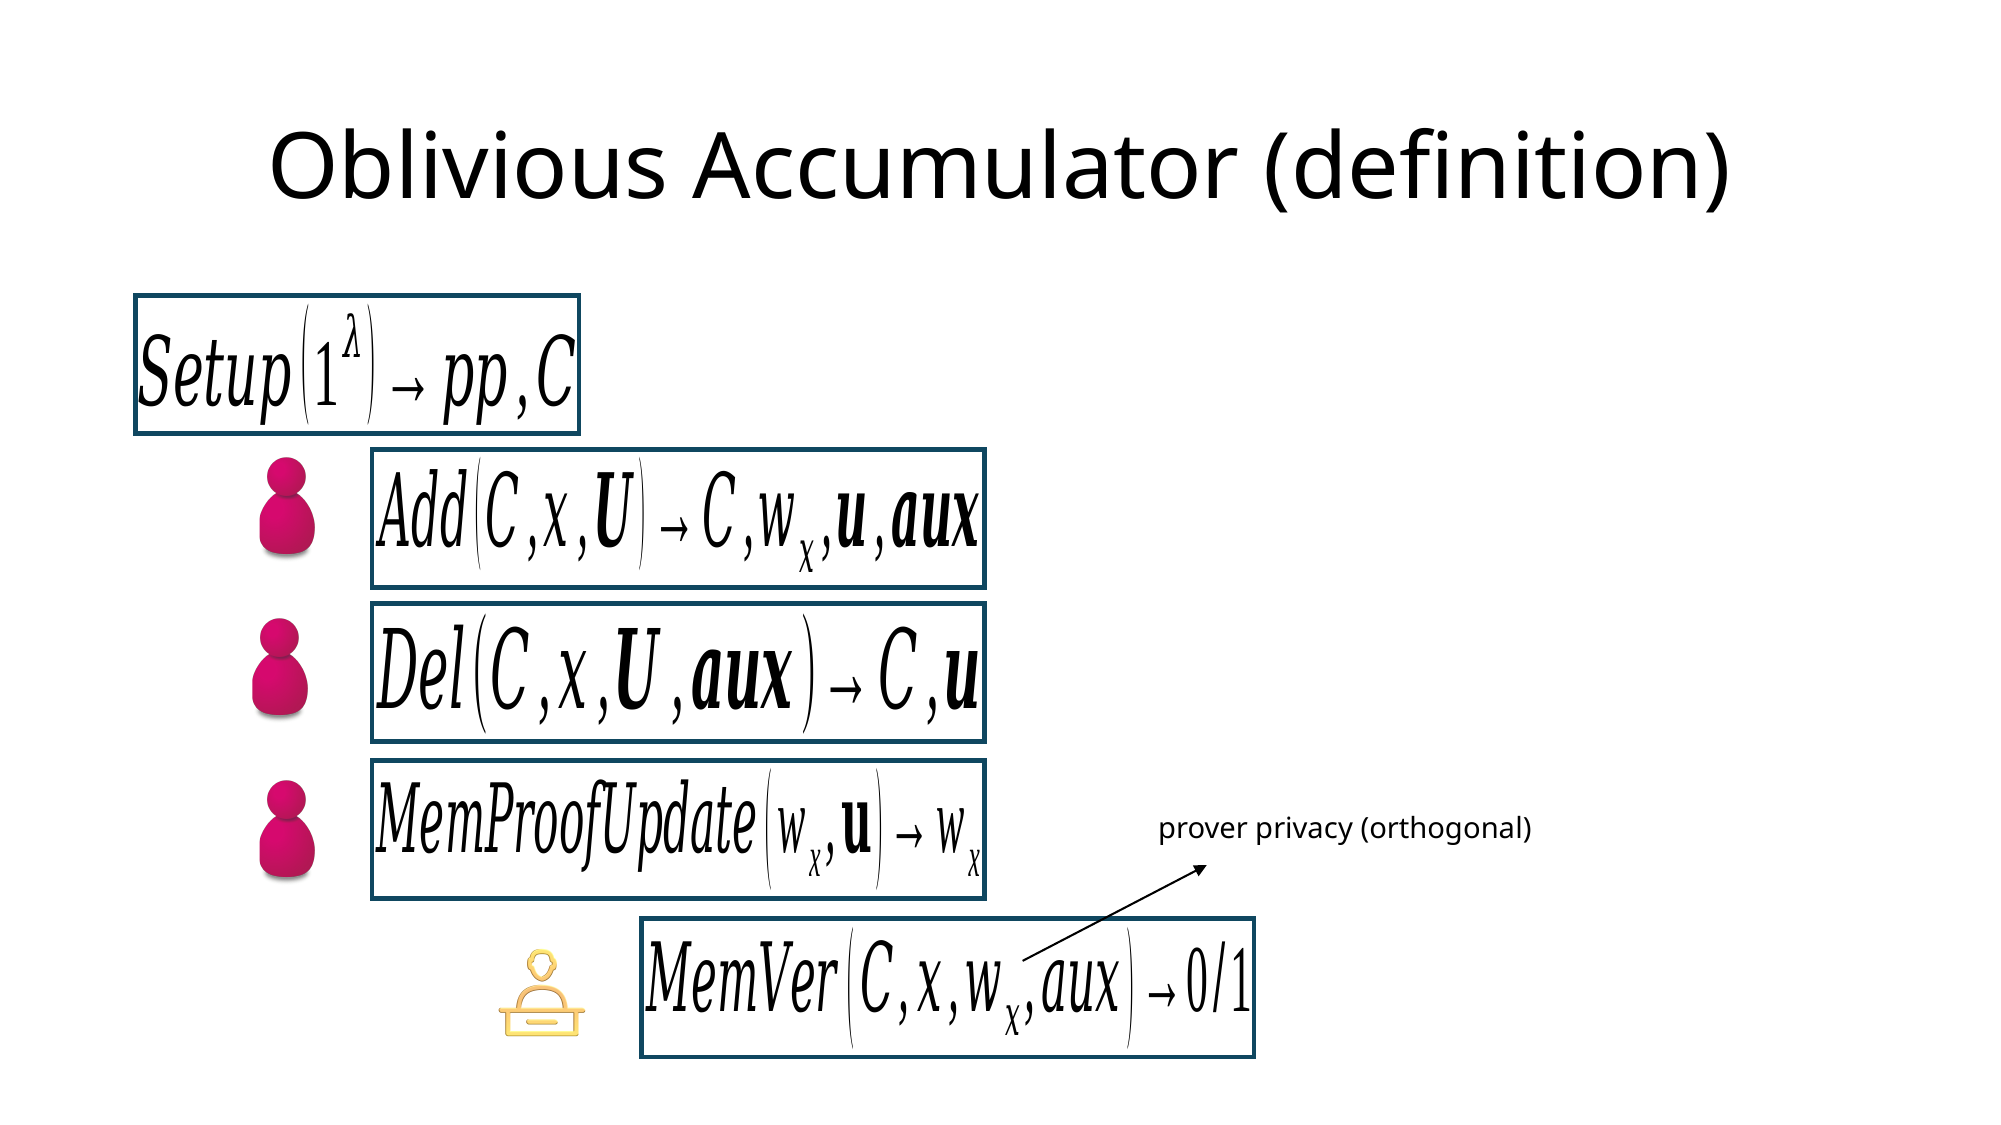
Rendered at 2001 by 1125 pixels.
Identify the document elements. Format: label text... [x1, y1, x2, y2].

picture [259, 449, 317, 563]
title Oblivious Accumulator (definition) [137, 59, 1863, 278]
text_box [1022, 864, 1208, 962]
text_box prover privacy (orthogonal) [1143, 802, 1547, 852]
picture [490, 940, 595, 1045]
picture [251, 611, 310, 725]
picture [259, 772, 317, 886]
